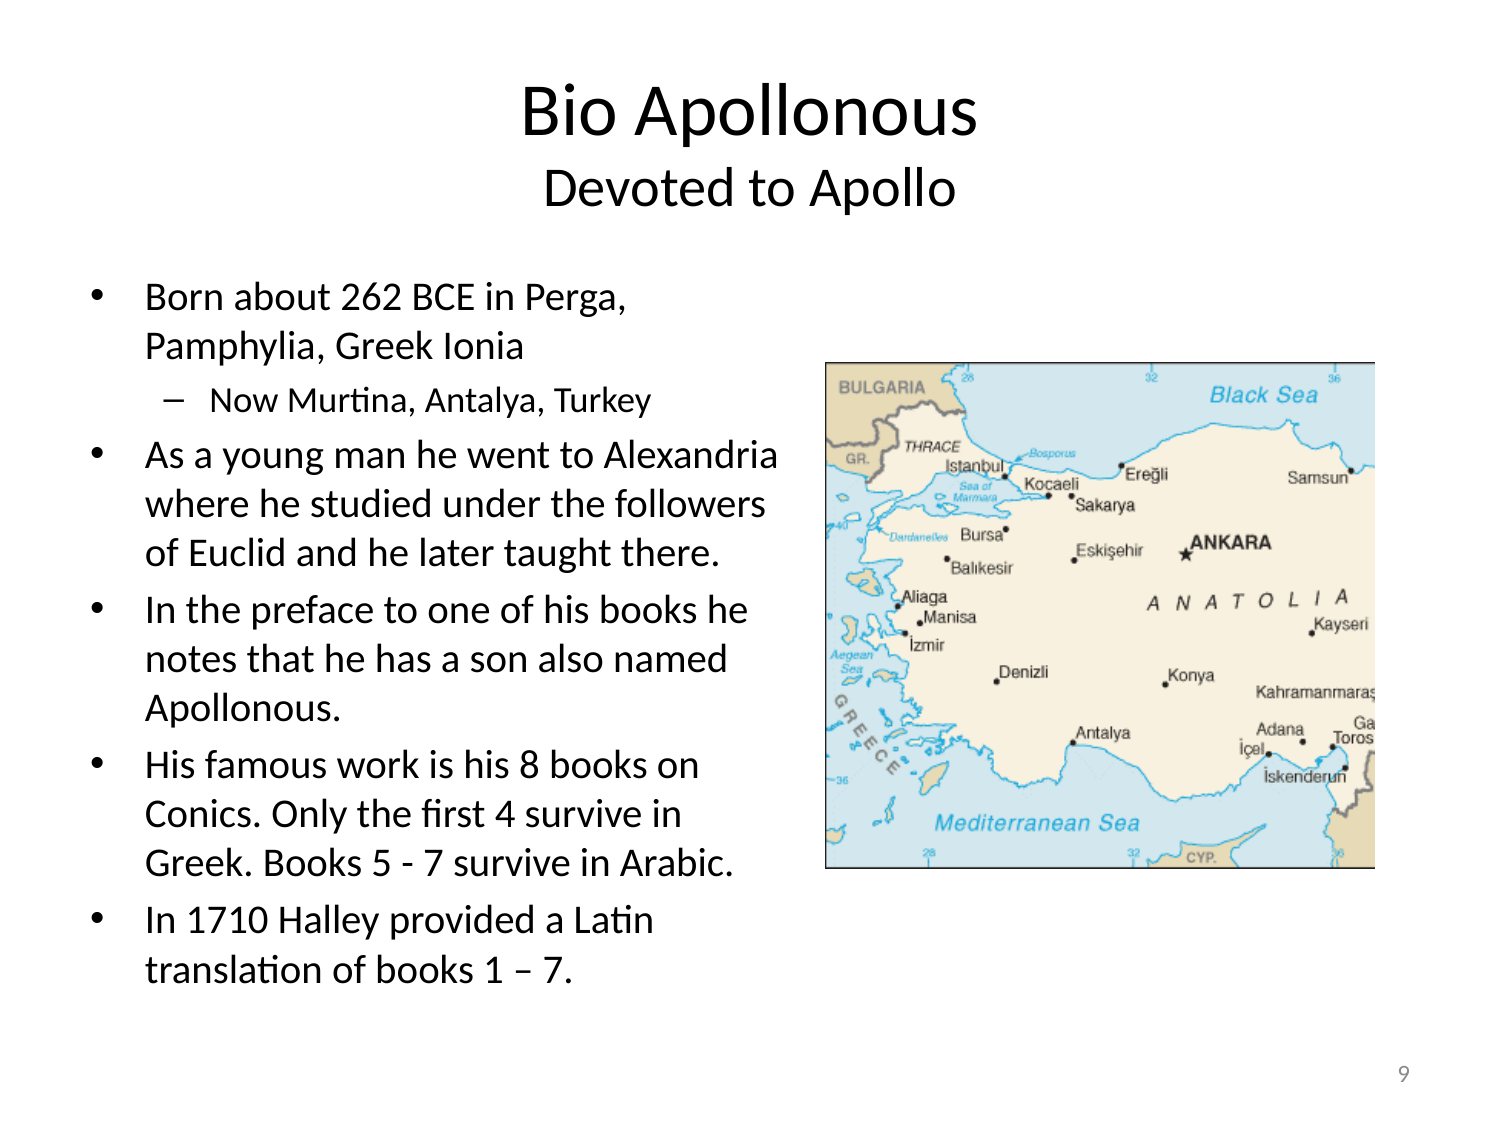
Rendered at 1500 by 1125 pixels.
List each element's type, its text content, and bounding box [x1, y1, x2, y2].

title Bio Apollonous Devoted to Apollo [75, 45, 1425, 233]
slide_number 9 [1074, 1042, 1425, 1103]
list Born about 262 BCE in Perga, Pamphylia, Greek Ionia Now Murtina, Antalya, Turkey As a young man he went to Alexandria where he studied under the followers of Euclid and he later taught there. In the preface to one of his books he notes that he has a son also named Apollonous. His famous work is his 8 books on Conics. Only the first 4 survive in Greek. Books 5 - 7 survive in Arabic. In 1710 Halley provided a Latin translation of books 1 – 7. [75, 262, 813, 1005]
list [824, 362, 1376, 869]
